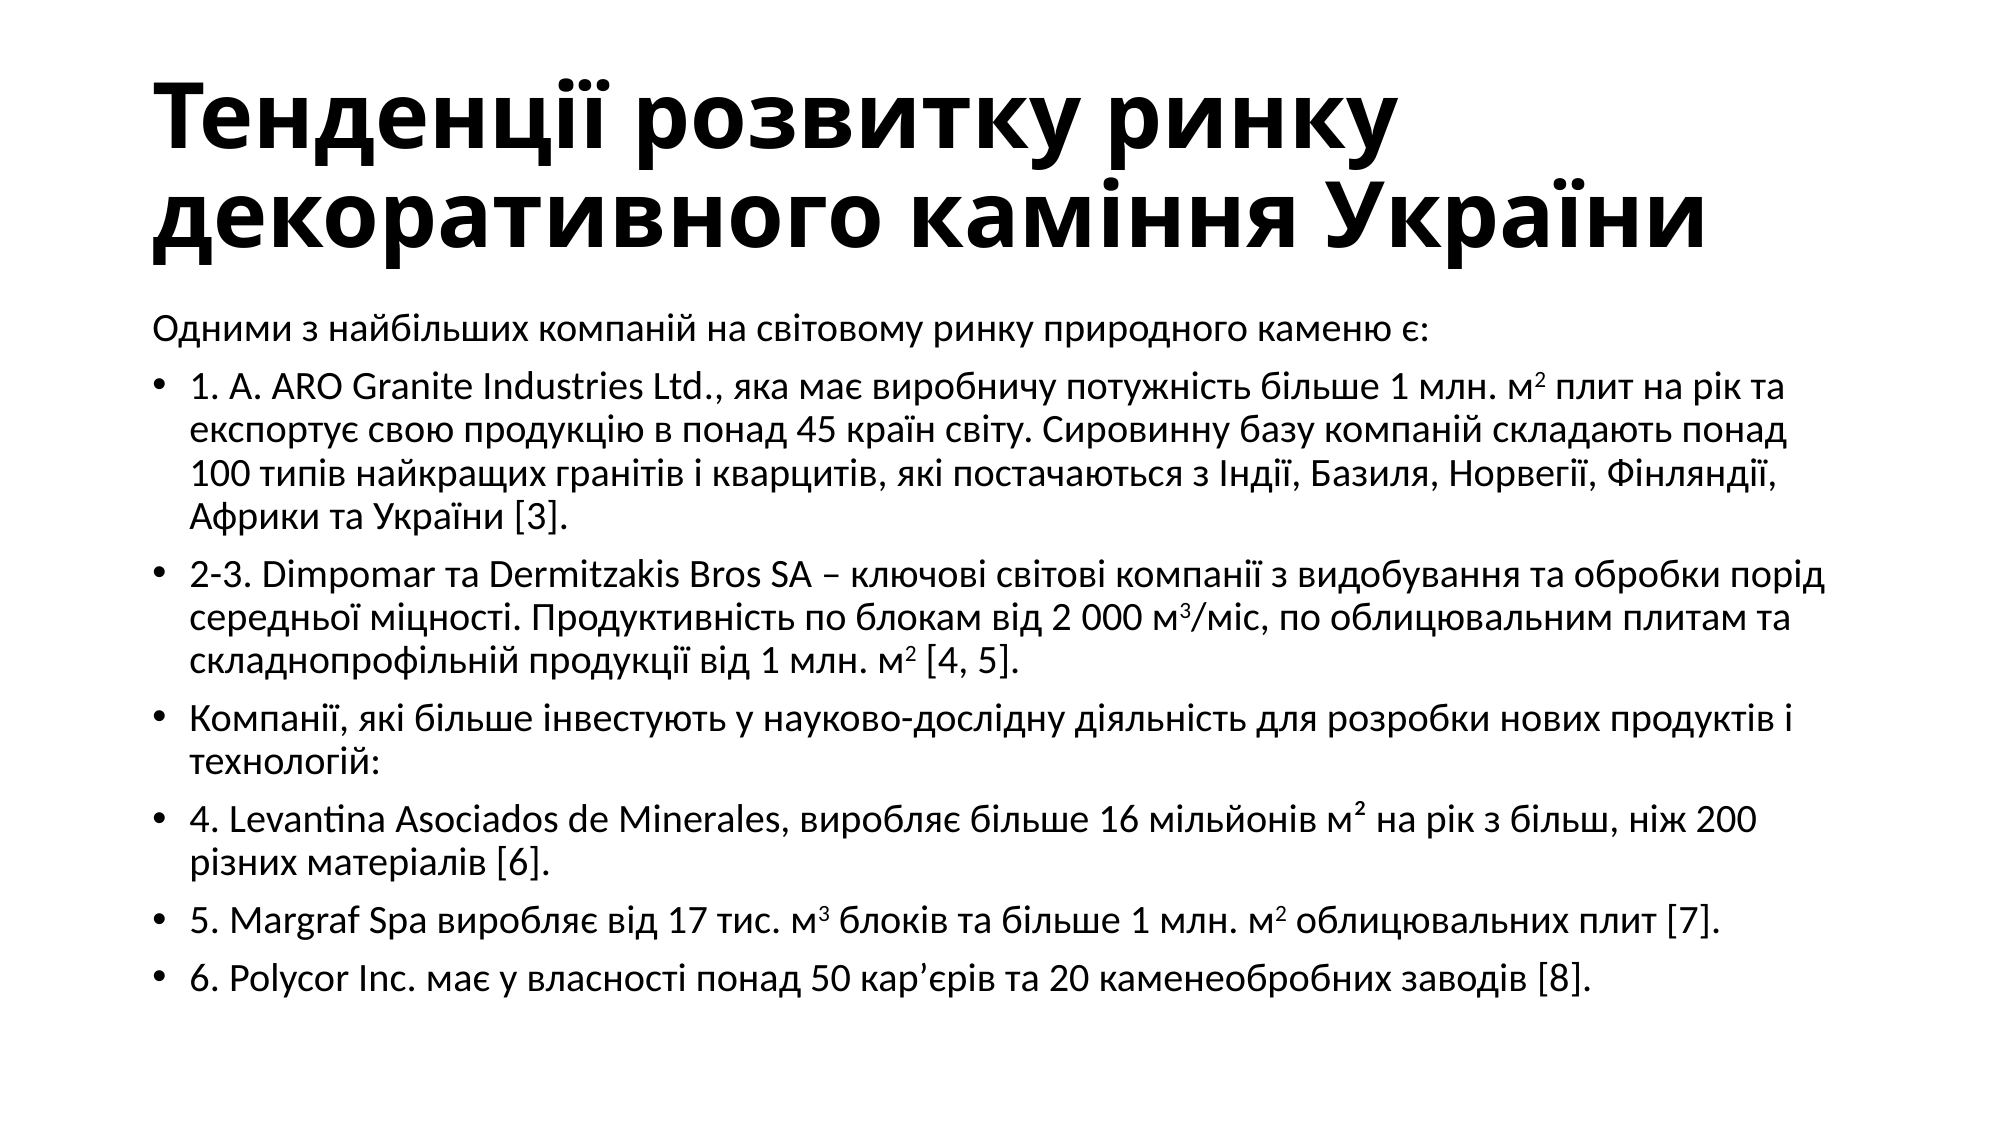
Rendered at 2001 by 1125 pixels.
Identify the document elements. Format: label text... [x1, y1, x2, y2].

title Тенденції розвитку ринку декоративного каміння України [137, 59, 1863, 278]
list Одними з найбільших компаній на світовому ринку природного каменю є: 1. A. ARO Granite Industries Ltd., яка має виробничу потужність більше 1 млн. м2 плит на рік та експортує свою продукцію в понад 45 країн світу. Сировинну базу компаній складають понад 100 типів найкращих гранітів і кварцитів, які постачаються з Індії, Базиля, Норвегії, Фінляндії, Африки та України [3]. 2-3. Dimpomar та Dermitzakis Bros SA – ключові світові компанії з видобування та обробки порід середньої міцності. Продуктивність по блокам від 2 000 м3/міс, по облицювальним плитам та складнопрофільній продукції від 1 млн. м2 [4, 5]. Компанії, які більше інвестують у науково-дослідну діяльність для розробки нових продуктів і технологій: 4. Levantina Asociados de Minerales, виробляє більше 16 мільйонів м² на рік з більш, ніж 200 різних матеріалів [6]. 5. Margraf Spa виробляє від 17 тис. м3 блоків та більше 1 млн. м2 облицювальних плит [7]. 6. Polycor Inc. має у власності понад 50 кар’єрів та 20 каменеобробних заводів [8]. [137, 299, 1863, 1014]
